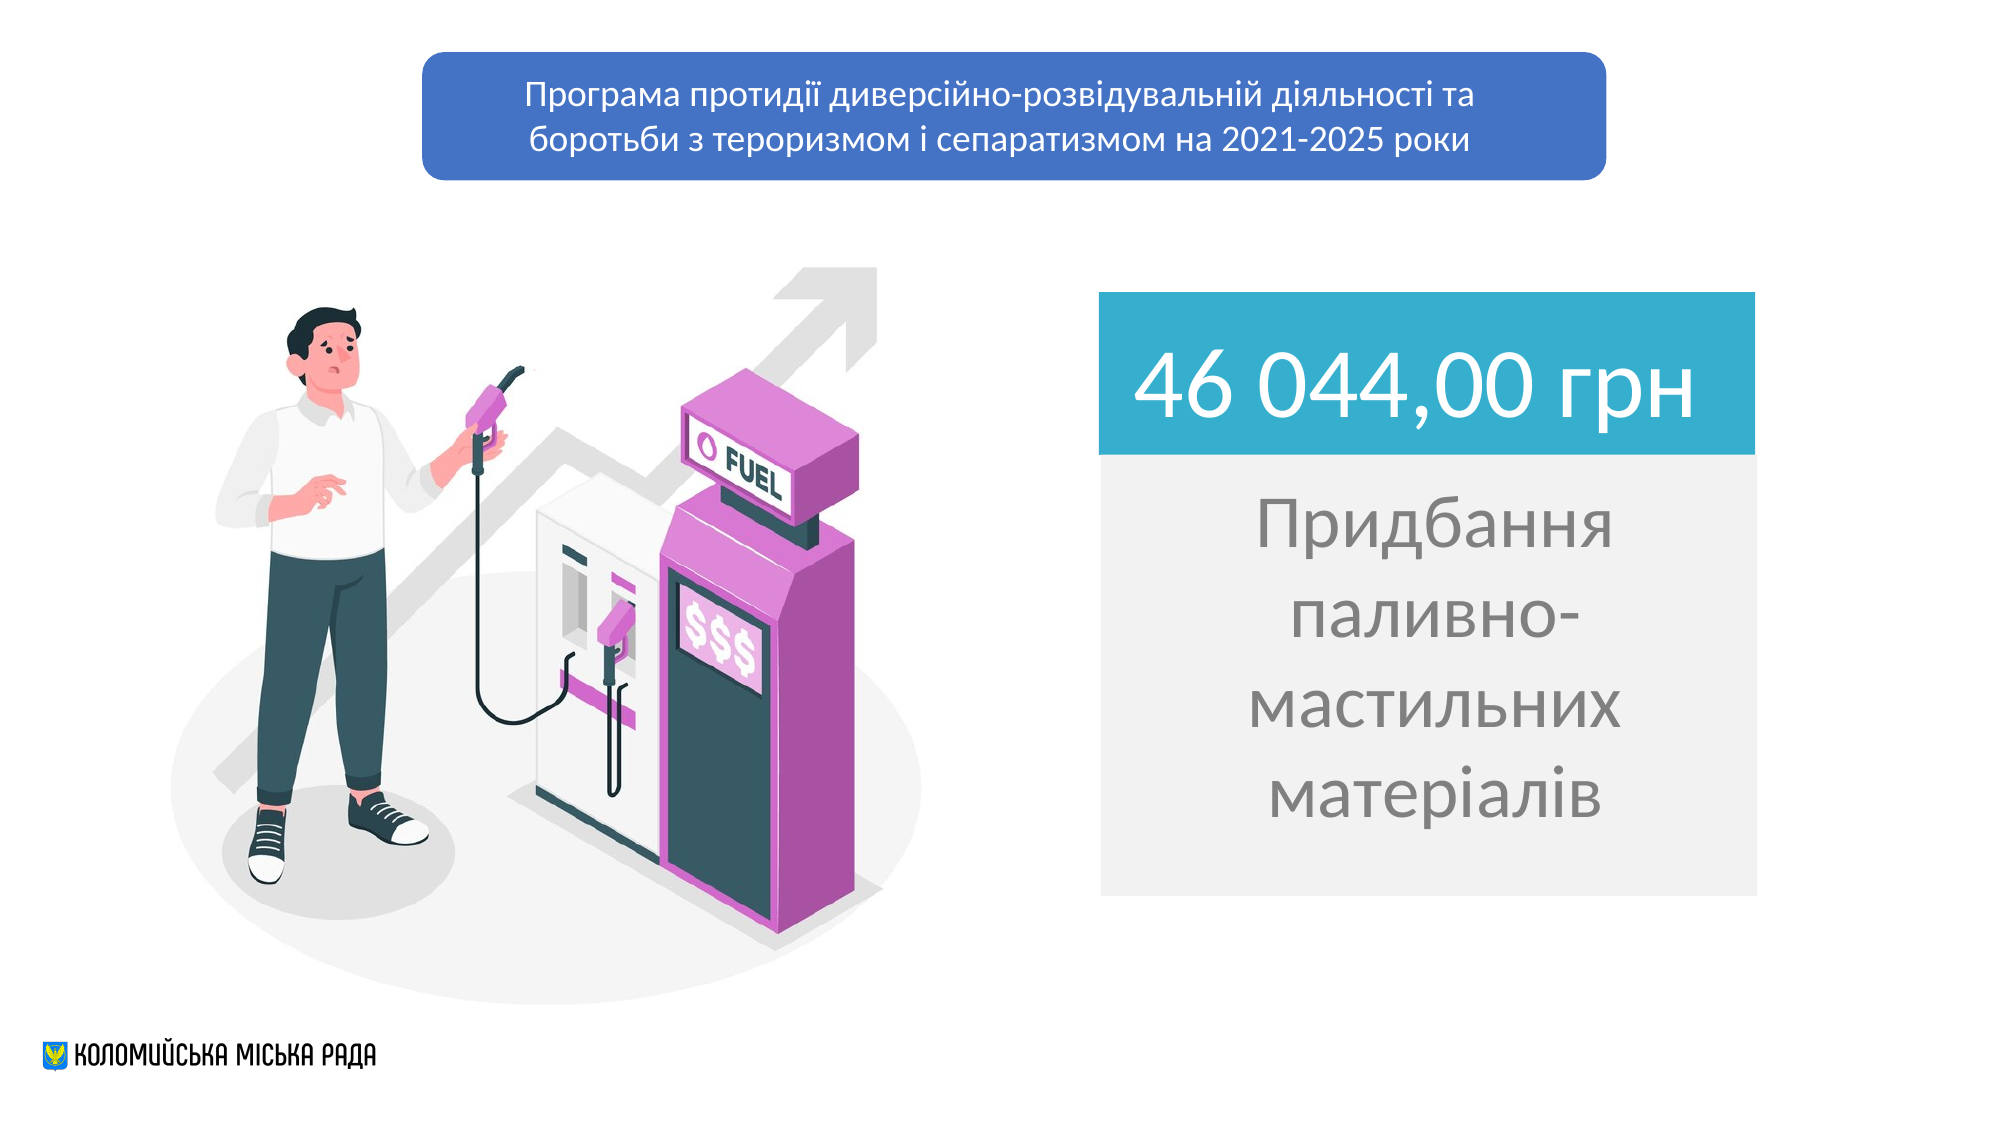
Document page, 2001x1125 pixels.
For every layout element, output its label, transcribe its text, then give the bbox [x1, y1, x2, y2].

text_box [1100, 454, 1758, 897]
text_box [1098, 292, 1756, 455]
text_box [422, 52, 1607, 181]
text_box Програма протидії диверсійно-розвідувальній діяльності та боротьби з тероризмом і сепаратизмом на 2021-2025 роки [433, 61, 1567, 167]
text_box 46 044,00 грн грн [1118, 309, 1715, 454]
picture [0, 167, 974, 1125]
text_box Придбання паливно-мастильних матеріалів [1115, 464, 1756, 840]
